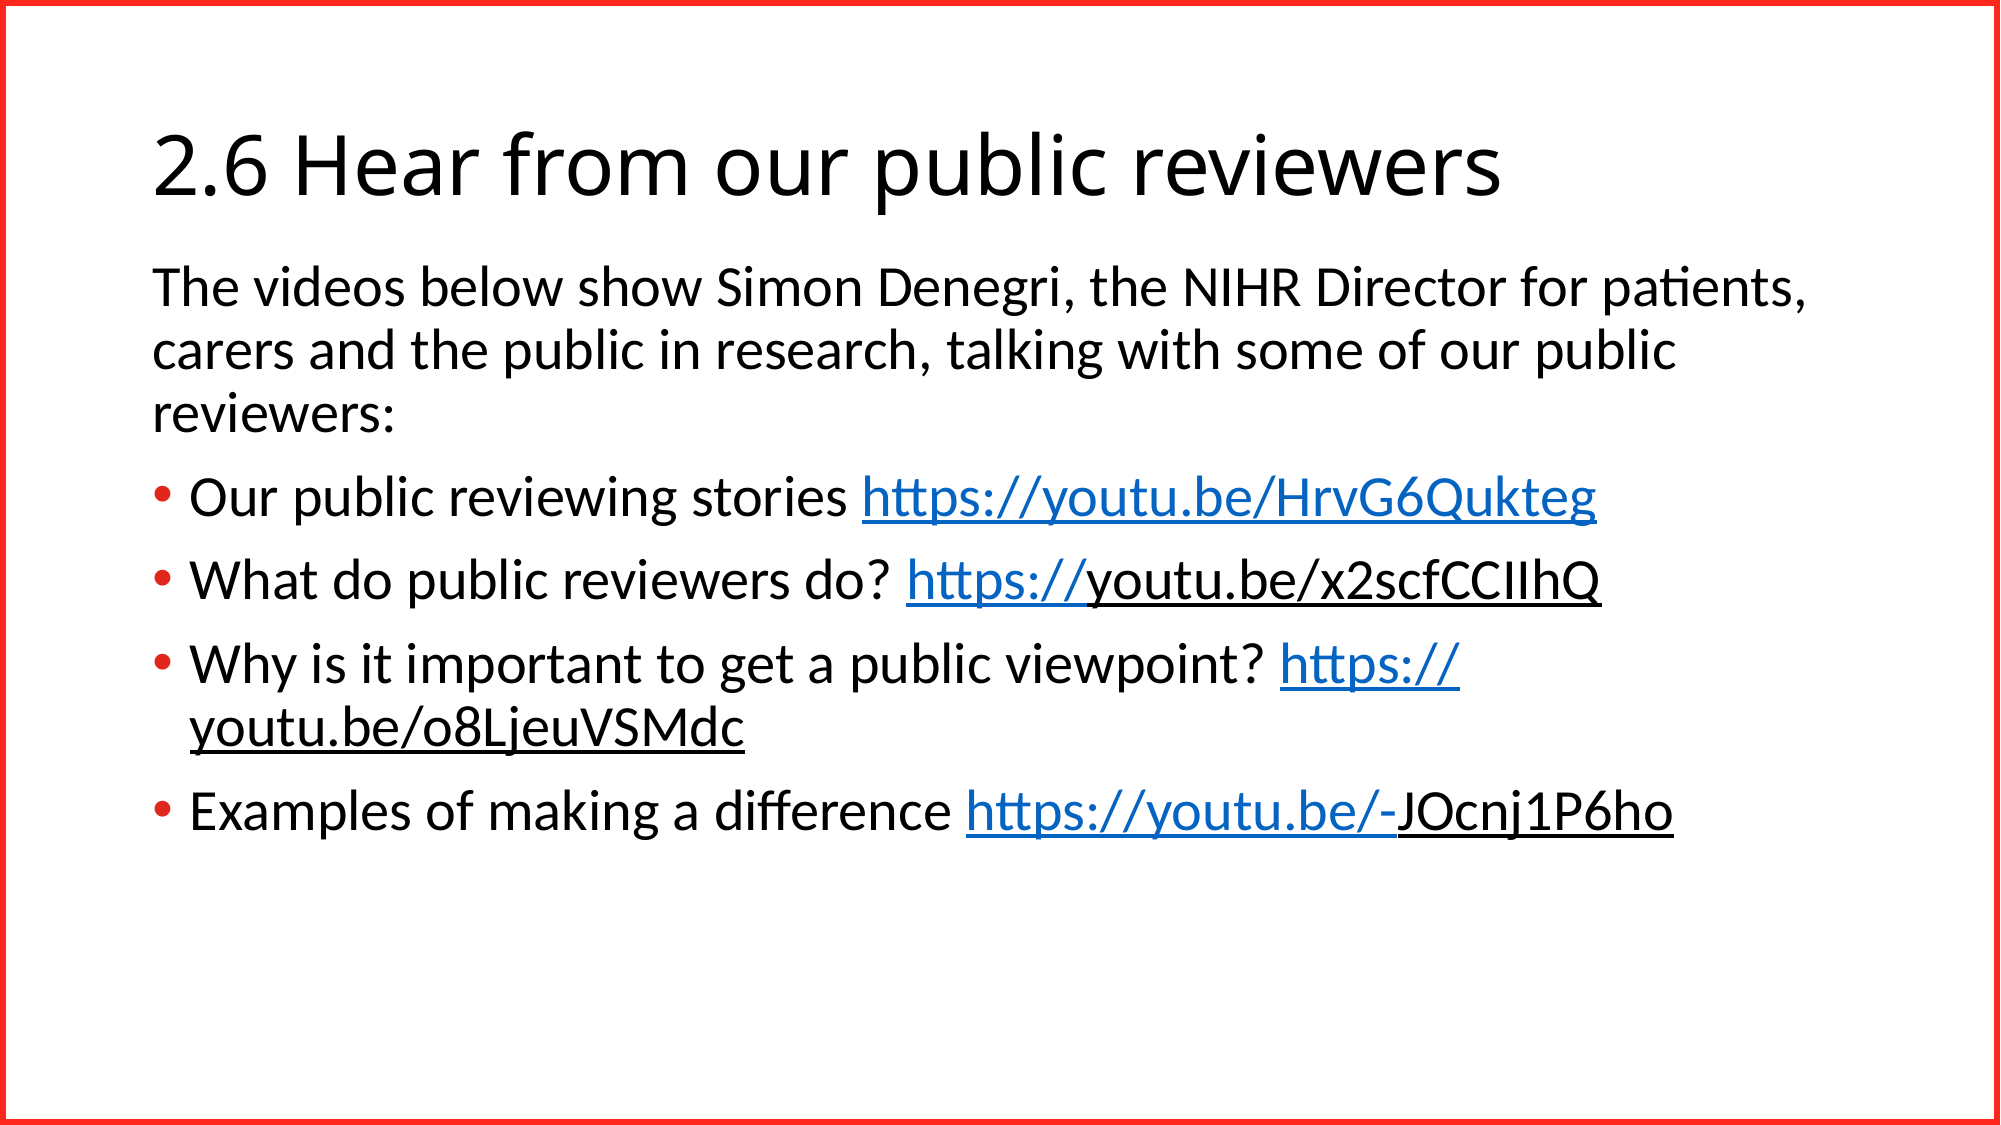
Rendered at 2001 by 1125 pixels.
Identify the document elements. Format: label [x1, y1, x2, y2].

text_box [0, 0, 2000, 1125]
